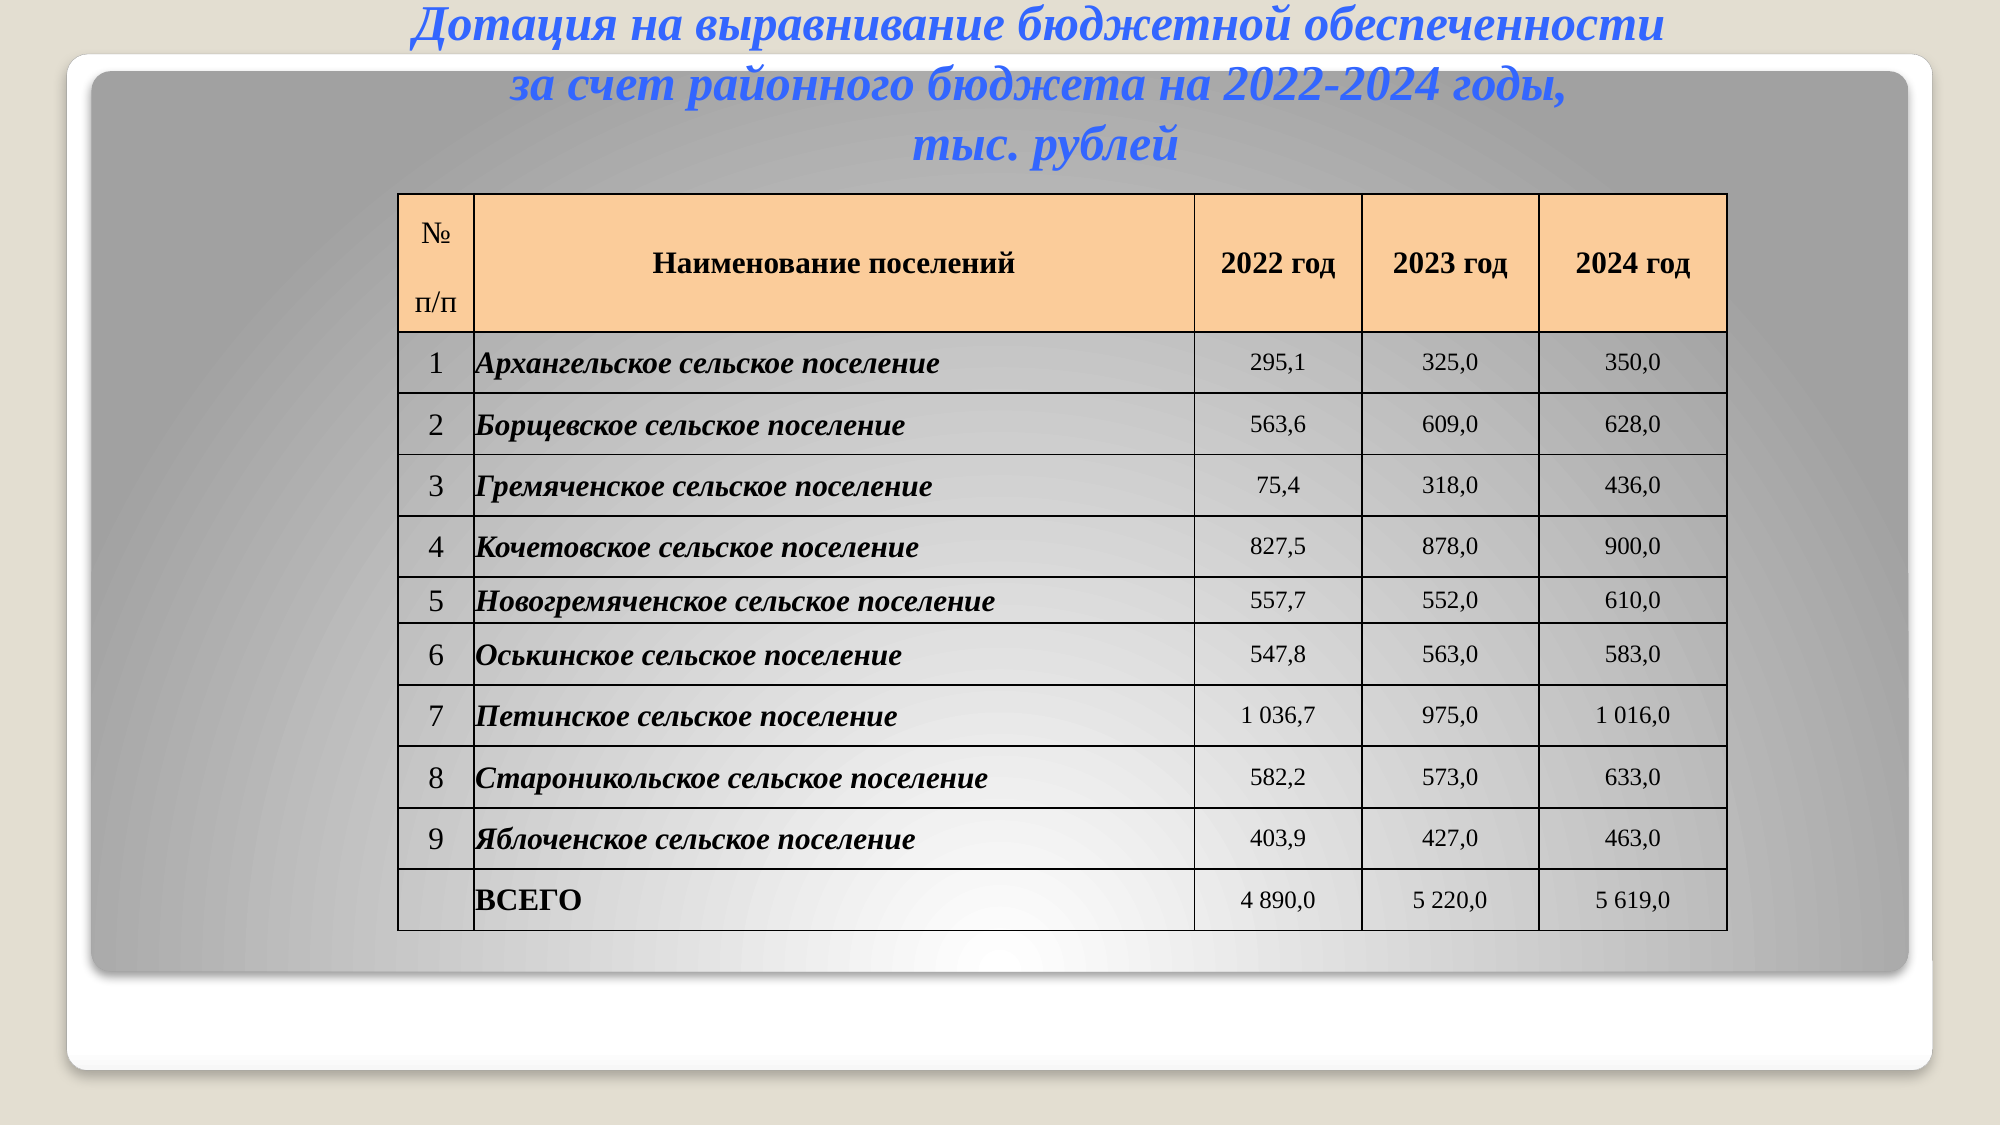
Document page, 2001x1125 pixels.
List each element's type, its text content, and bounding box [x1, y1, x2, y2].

table_header № [399, 195, 473, 270]
table_header 2024 год [1540, 195, 1726, 331]
table_cell 4 890,0 [1195, 870, 1361, 930]
table_cell 975,0 [1363, 686, 1538, 745]
table_cell Кочетовское сельское поселение [475, 517, 1194, 576]
table_cell 4 [399, 517, 473, 576]
table_cell 75,4 [1195, 455, 1361, 515]
table_cell 563,6 [1195, 394, 1361, 454]
table_cell 878,0 [1363, 517, 1538, 576]
table_cell 7 [399, 686, 473, 745]
table_cell 5 220,0 [1363, 870, 1538, 930]
table_cell 610,0 [1540, 578, 1726, 622]
table_cell 609,0 [1363, 394, 1538, 454]
table_cell 1 [399, 333, 473, 392]
table_cell 827,5 [1195, 517, 1361, 576]
table_cell 427,0 [1363, 809, 1538, 868]
table_header 2023 год [1363, 195, 1538, 331]
table_cell 9 [399, 809, 473, 868]
table_cell Новогремяченское сельское поселение [475, 578, 1194, 622]
table_cell 325,0 [1363, 333, 1538, 392]
table_header Наименование поселений [475, 195, 1194, 331]
table_cell Яблоченское сельское поселение [475, 809, 1194, 868]
table_cell 552,0 [1363, 578, 1538, 622]
table_cell [399, 870, 473, 930]
table_cell 318,0 [1363, 455, 1538, 515]
table_cell Петинское сельское поселение [475, 686, 1194, 745]
table_cell 5 [399, 578, 473, 622]
table_cell Борщевское сельское поселение [475, 394, 1194, 454]
table_cell 900,0 [1540, 517, 1726, 576]
table_cell 6 [399, 624, 473, 684]
table_header 2022 год [1195, 195, 1361, 331]
table_cell 463,0 [1540, 809, 1726, 868]
title Дотация на выравнивание бюджетной обеспеченности за счет районного бюджета на 2022-2024 годы, тыс. рублей [298, 93, 1793, 179]
table_cell п/п [399, 270, 473, 331]
table_cell 403,9 [1195, 809, 1361, 868]
table_cell 547,8 [1195, 624, 1361, 684]
table_cell 295,1 [1195, 333, 1361, 392]
table_cell Староникольское сельское поселение [475, 747, 1194, 807]
table_cell 8 [399, 747, 473, 807]
table_cell 557,7 [1195, 578, 1361, 622]
table_cell 583,0 [1540, 624, 1726, 684]
table_cell 573,0 [1363, 747, 1538, 807]
table_cell 350,0 [1540, 333, 1726, 392]
table_cell Гремяченское сельское поселение [475, 455, 1194, 515]
table_cell 436,0 [1540, 455, 1726, 515]
table_cell 5 619,0 [1540, 870, 1726, 930]
table_cell 1 036,7 [1195, 686, 1361, 745]
table_cell Оськинское сельское поселение [475, 624, 1194, 684]
table_cell ВСЕГО [475, 870, 1194, 930]
table_cell 582,2 [1195, 747, 1361, 807]
table_cell 628,0 [1540, 394, 1726, 454]
table_cell 3 [399, 455, 473, 515]
table_cell 1 016,0 [1540, 686, 1726, 745]
table_cell 563,0 [1363, 624, 1538, 684]
table_cell 633,0 [1540, 747, 1726, 807]
table_cell 2 [399, 394, 473, 454]
table_cell Архангельское сельское поселение [475, 333, 1194, 392]
